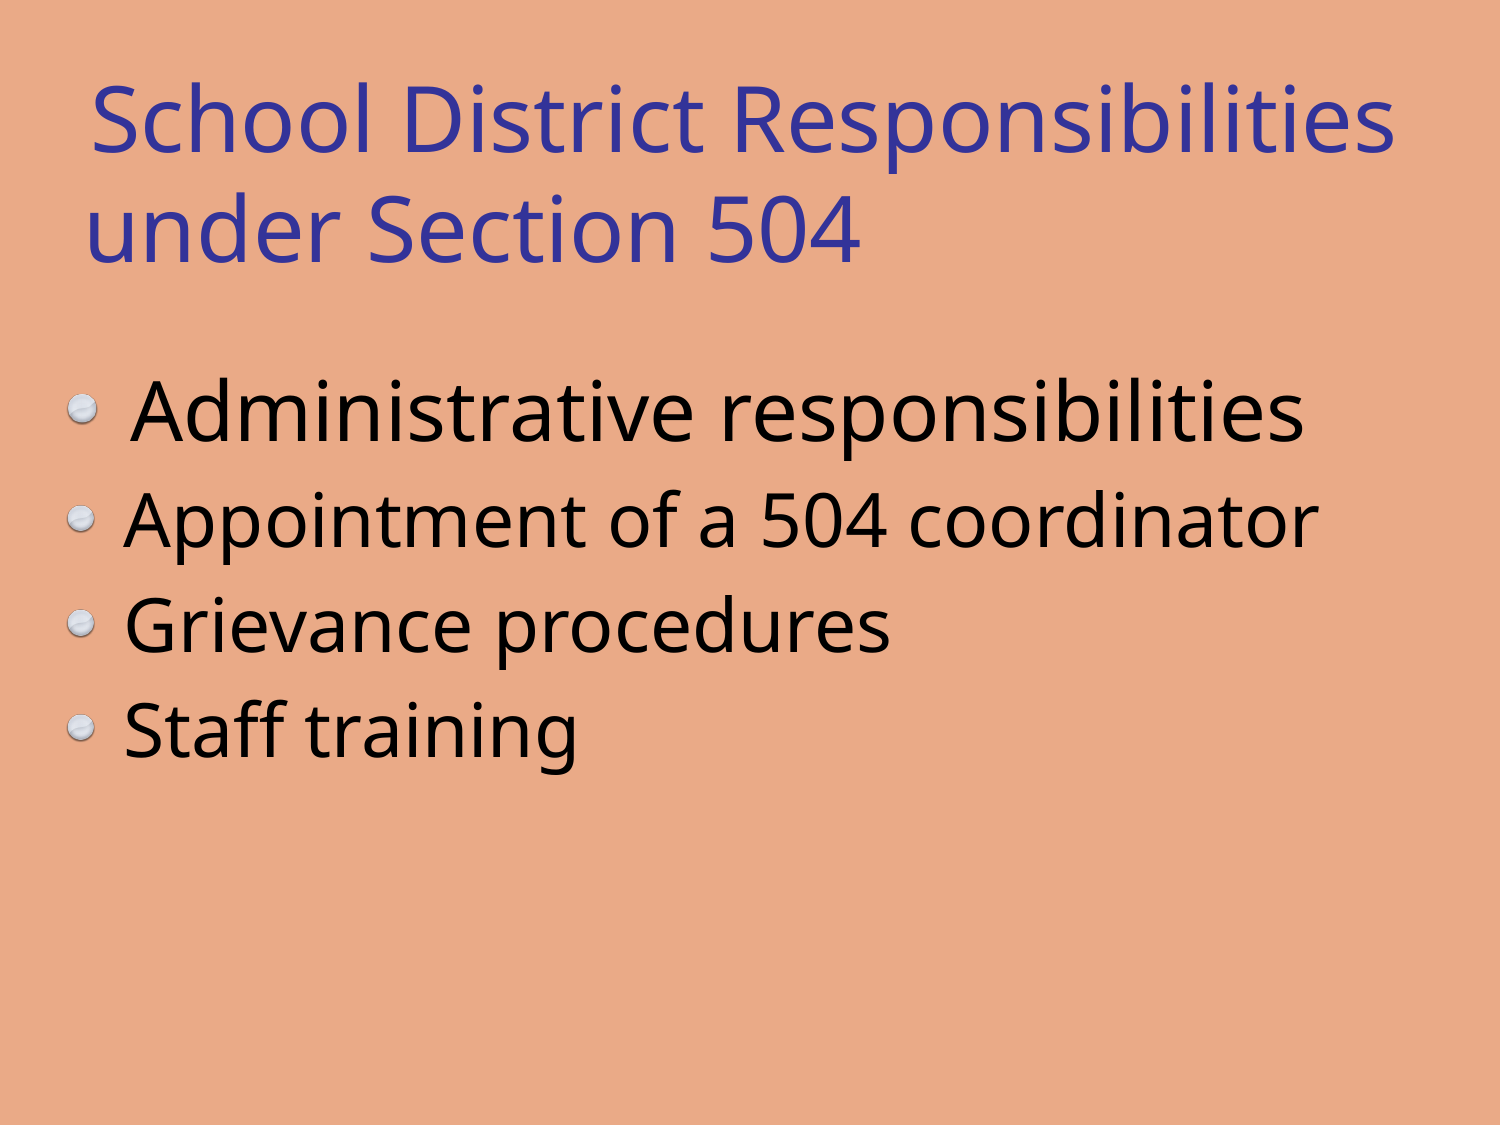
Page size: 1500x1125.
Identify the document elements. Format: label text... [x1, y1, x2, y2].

picture [64, 711, 97, 743]
picture [64, 606, 97, 639]
title School District Responsibilities under Section 504 [74, 0, 1468, 290]
picture [64, 390, 100, 426]
picture [64, 502, 97, 534]
list Administrative responsibilities Appointment of a 504 coordinator Grievance procedures Staff training [55, 349, 1445, 1125]
